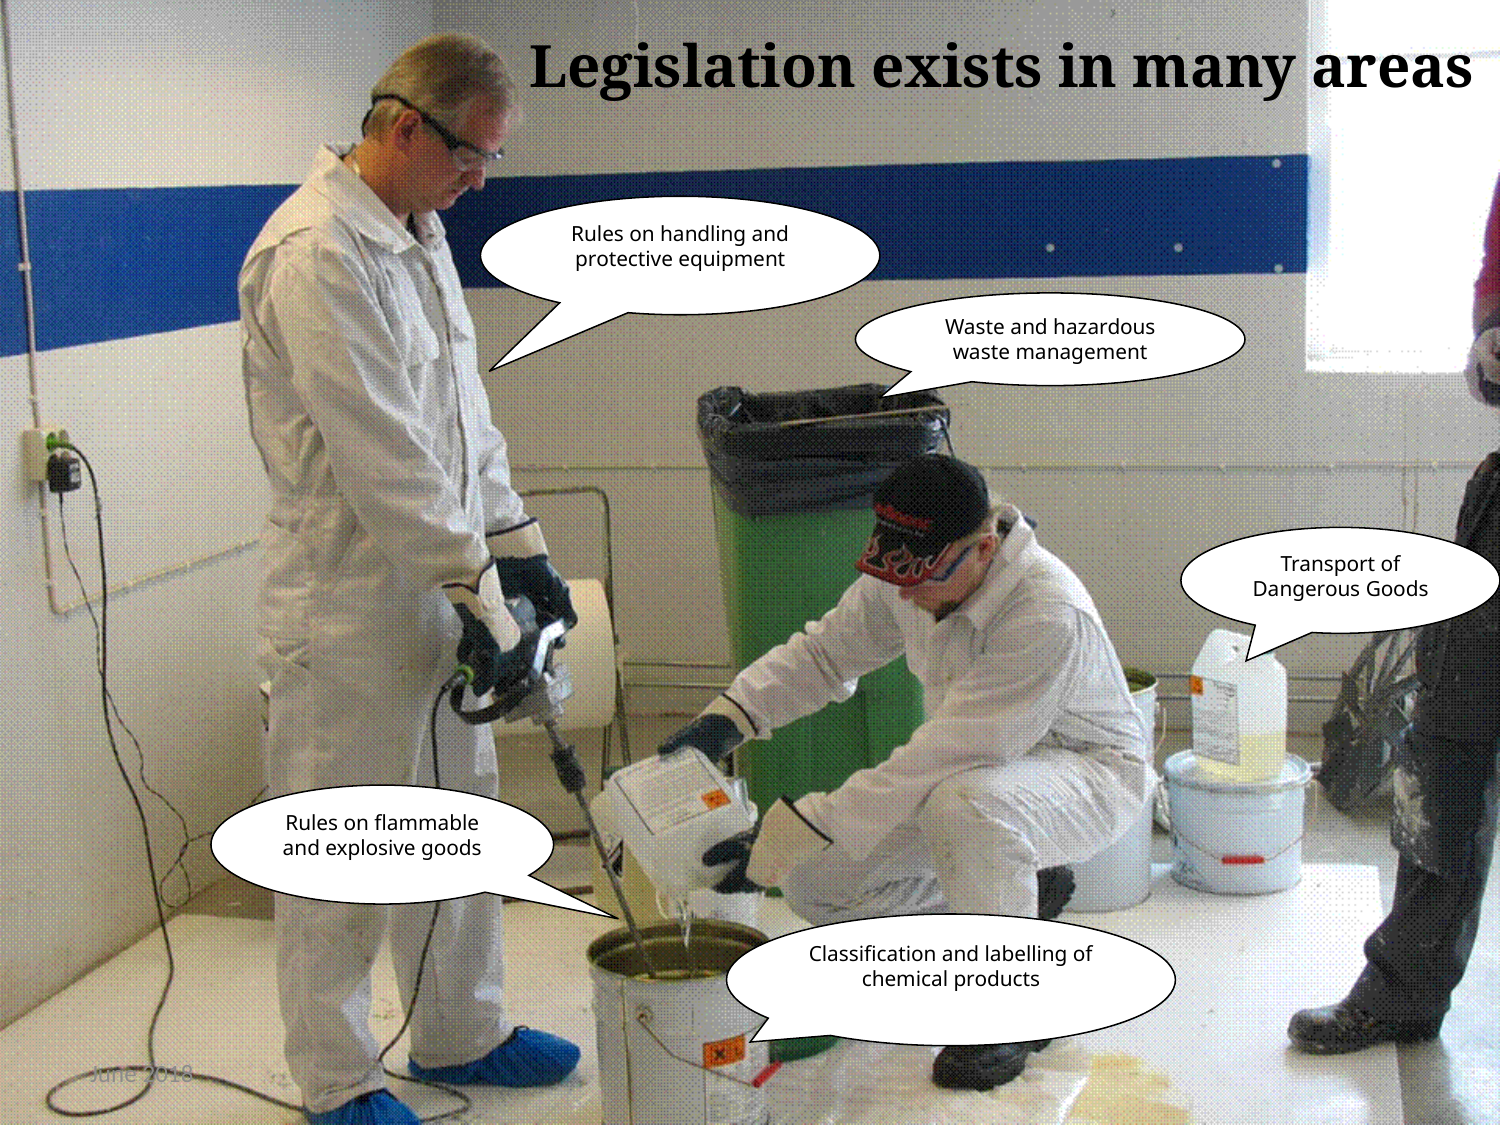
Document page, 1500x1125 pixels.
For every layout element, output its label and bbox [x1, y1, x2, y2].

list [0, 0, 1500, 1125]
